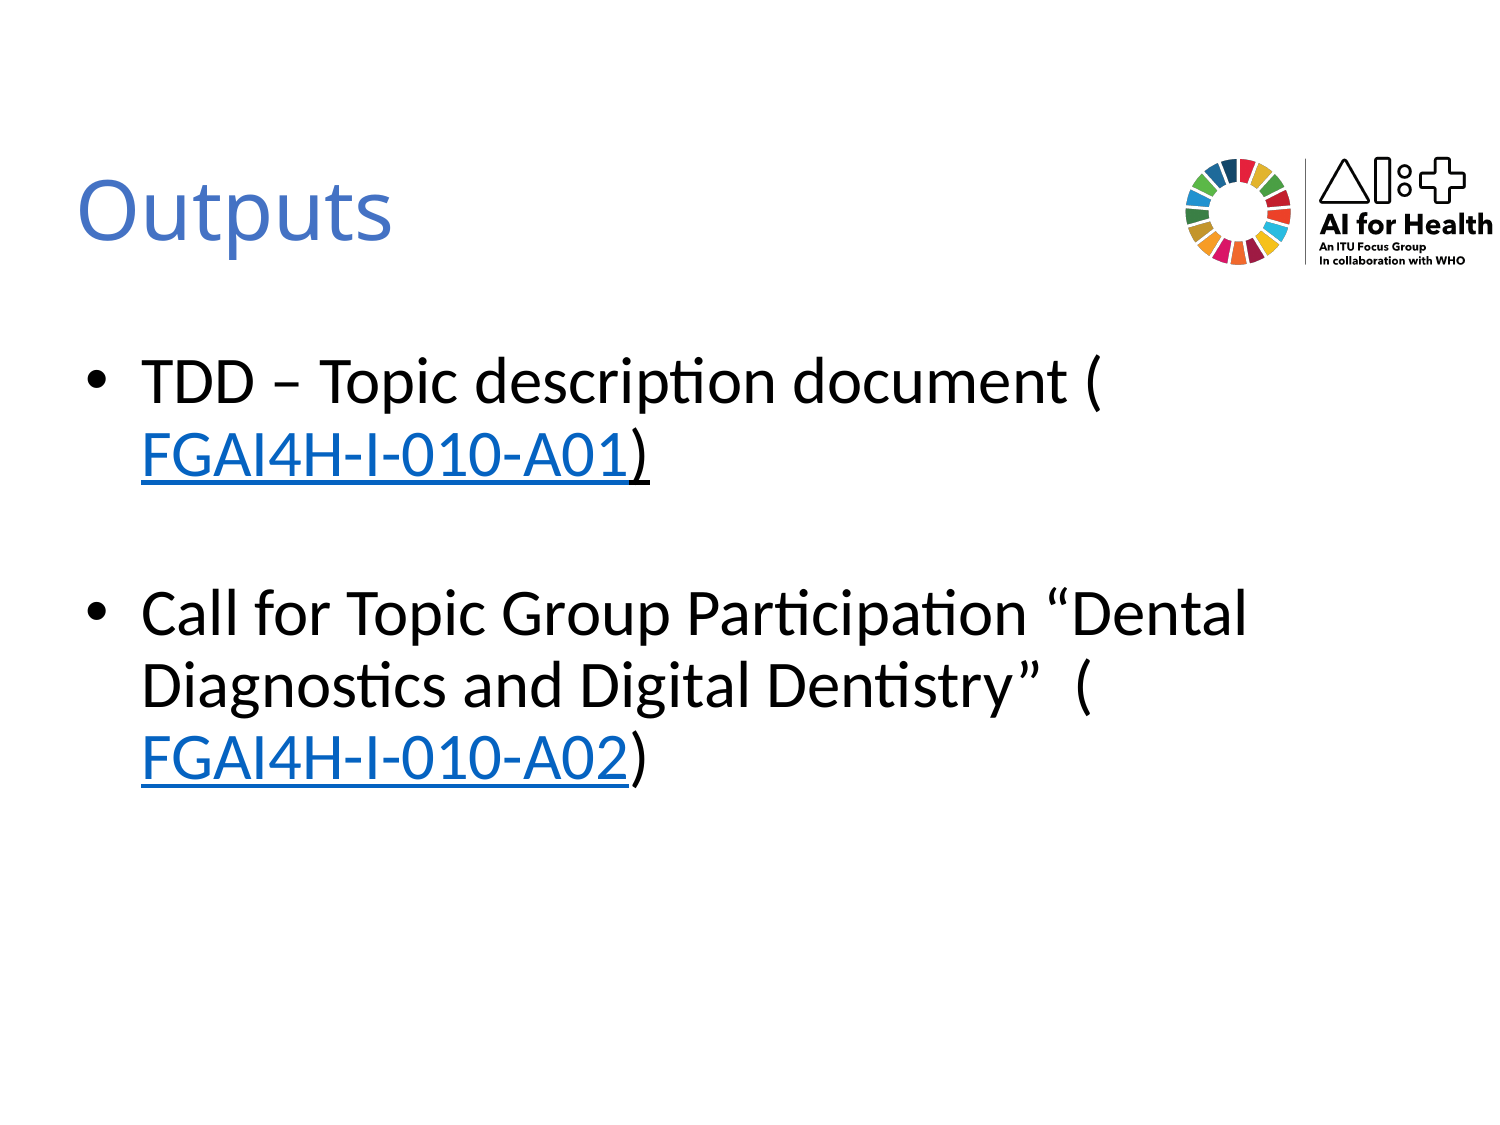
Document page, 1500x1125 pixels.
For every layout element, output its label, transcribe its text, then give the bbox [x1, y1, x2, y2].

picture [1179, 140, 1500, 279]
title Outputs [60, 132, 1500, 296]
list TDD – Topic description document (FGAI4H-I-010-A01) Call for Topic Group Participation “Dental Diagnostics and Digital Dentistry” (FGAI4H-I-010-A02) [60, 338, 1421, 998]
